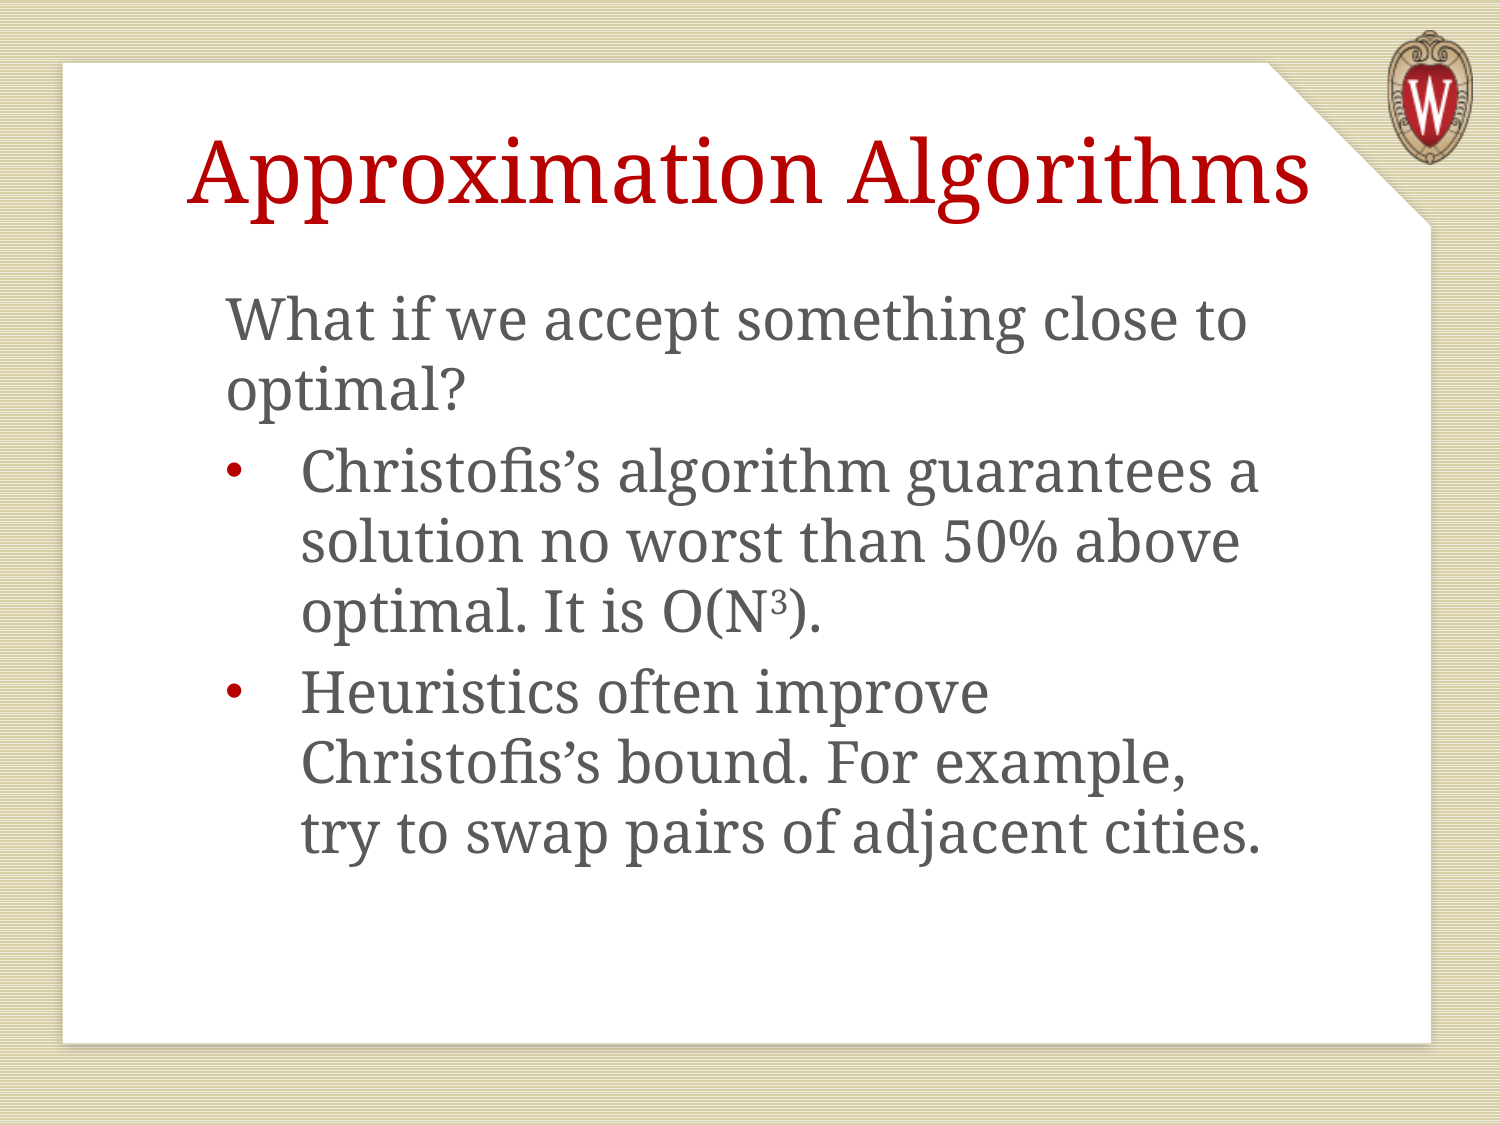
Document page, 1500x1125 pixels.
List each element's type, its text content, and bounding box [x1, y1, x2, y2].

subtitle What if we accept something close to optimal? Christofis’s algorithm guarantees a solution no worst than 50% above optimal. It is O(N3). Heuristics often improve Christofis’s bound. For example, try to swap pairs of adjacent cities. [225, 282, 1275, 887]
title Approximation Algorithms [112, 115, 1388, 260]
